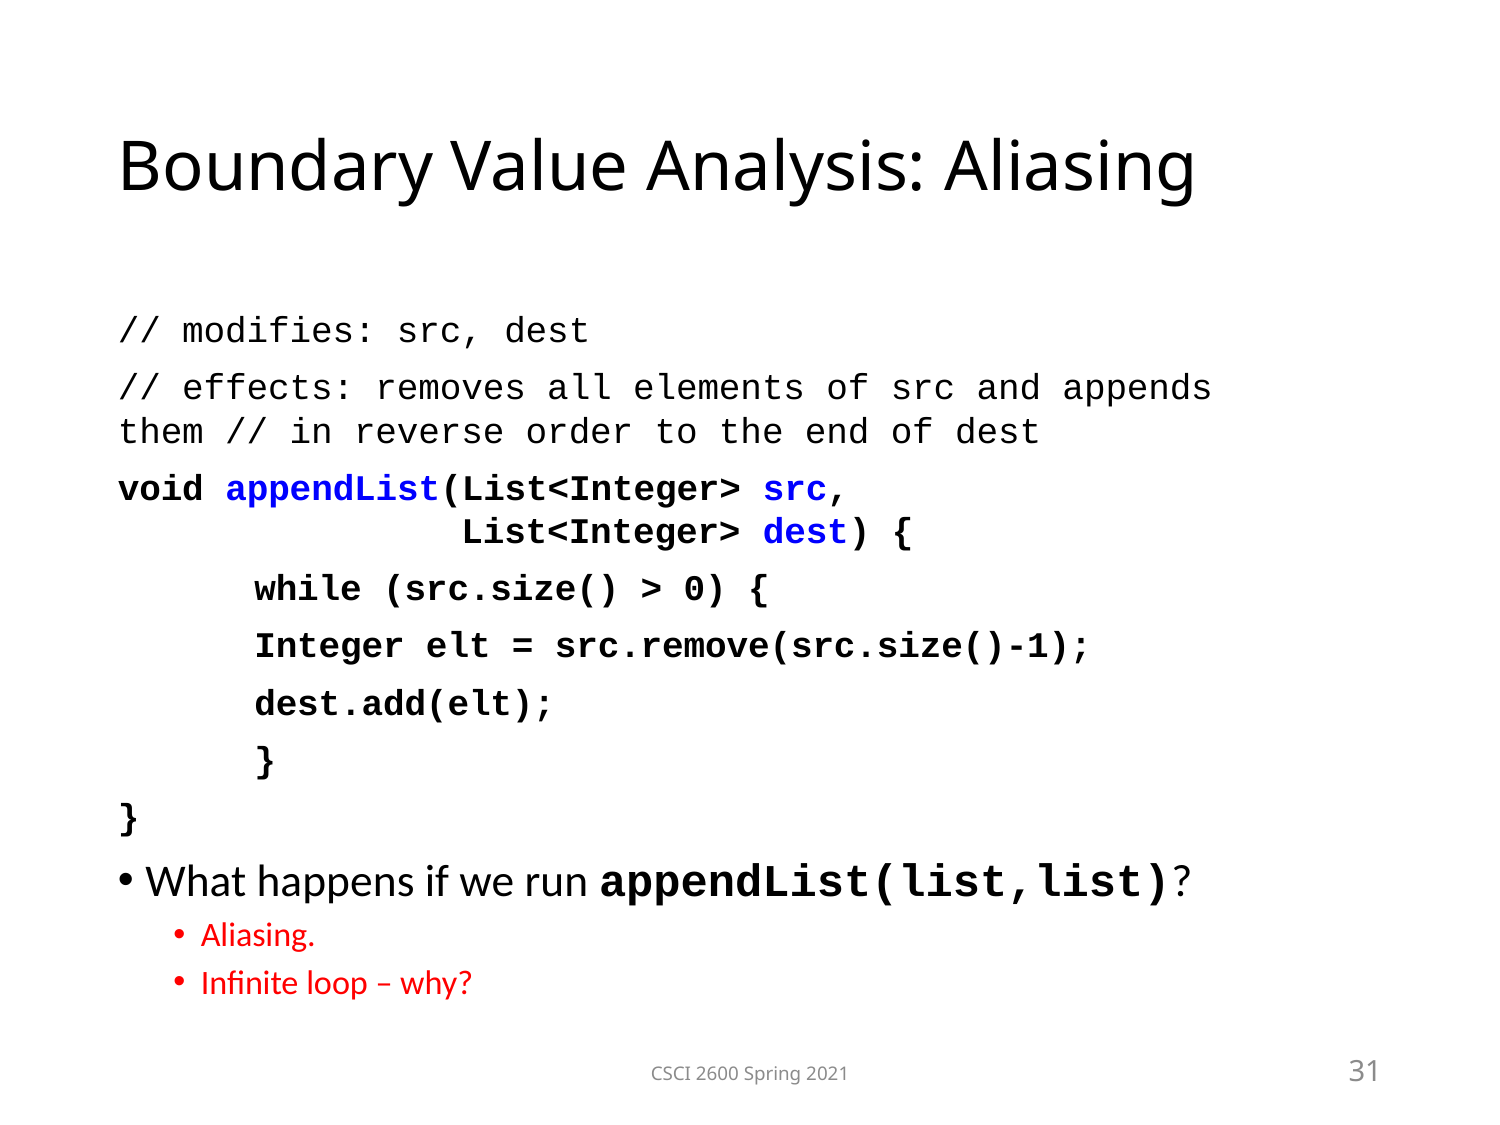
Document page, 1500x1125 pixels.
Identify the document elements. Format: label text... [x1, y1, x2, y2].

text_box 31 [1059, 1042, 1397, 1103]
text_box // modifies: src, dest // effects: removes all elements of src and appends them // in reverse order to the end of dest void appendList(List<Integer> src, List<Integer> dest) { while (src.size() > 0) { Integer elt = src.remove(src.size()-1); dest.add(elt); } } What happens if we run appendList(list,list)? Aliasing. Infinite loop – why? [103, 299, 1397, 1014]
text_box Boundary Value Analysis: Aliasing [103, 59, 1397, 278]
text_box CSCI 2600 Spring 2021 [496, 1042, 1003, 1103]
